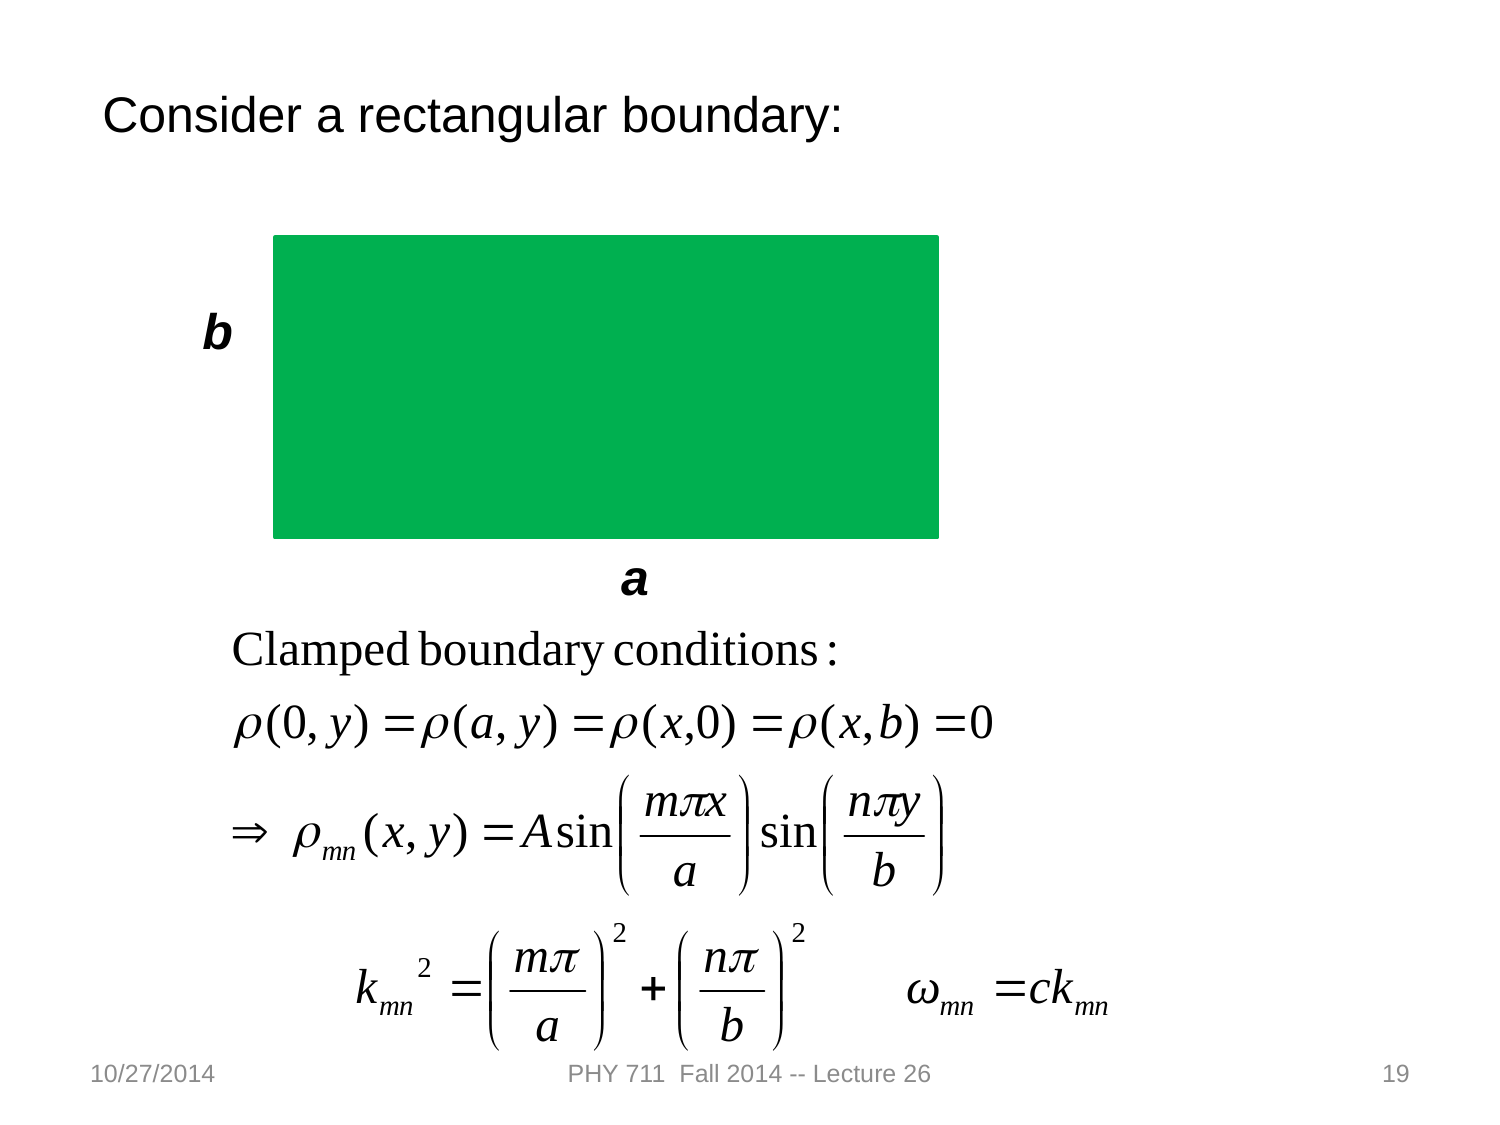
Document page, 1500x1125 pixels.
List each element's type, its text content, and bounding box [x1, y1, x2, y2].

text_box a [606, 538, 694, 613]
text_box Consider a rectangular boundary: [87, 74, 1375, 150]
slide_number 19 [1074, 1042, 1425, 1103]
footer PHY 711 Fall 2014 -- Lecture 26 [512, 1071, 988, 1103]
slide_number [75, 1042, 425, 1103]
text_box [273, 235, 939, 539]
text_box b [187, 291, 275, 367]
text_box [224, 619, 1164, 1063]
